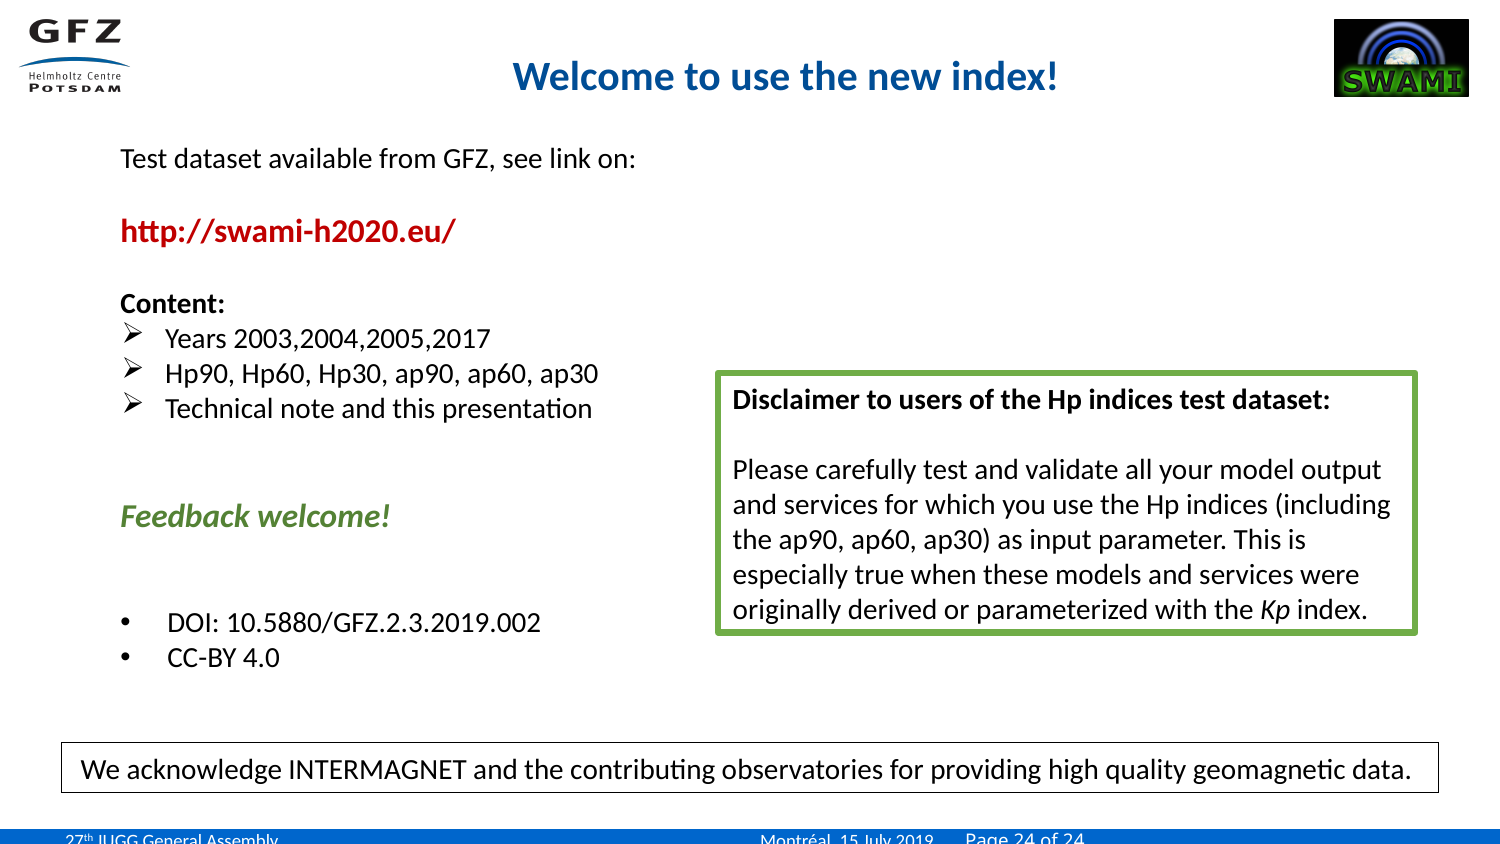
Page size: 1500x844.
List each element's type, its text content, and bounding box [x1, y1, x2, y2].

text_box We acknowledge INTERMAGNET and the contributing observatories for providing high quality geomagnetic data. [61, 742, 1439, 793]
text_box Disclaimer to users of the Hp indices test dataset: Please carefully test and validate all your model output and services for which you use the Hp indices (including the ap90, ap60, ap30) as input parameter. This is especially true when these models and services were originally derived or parameterized with the Kp index. [717, 372, 1416, 633]
text_box Test dataset available from GFZ, see link on: http://swami-h2020.eu/ Content: Years 2003,2004,2005,2017 Hp90, Hp60, Hp30, ap90, ap60, ap30 Technical note and this presentation Feedback welcome! DOI: 10.5880/GFZ.2.3.2019.002 CC-BY 4.0 [105, 97, 1500, 682]
text_box Welcome to use the new index! [497, 41, 1075, 107]
picture [1334, 19, 1469, 97]
